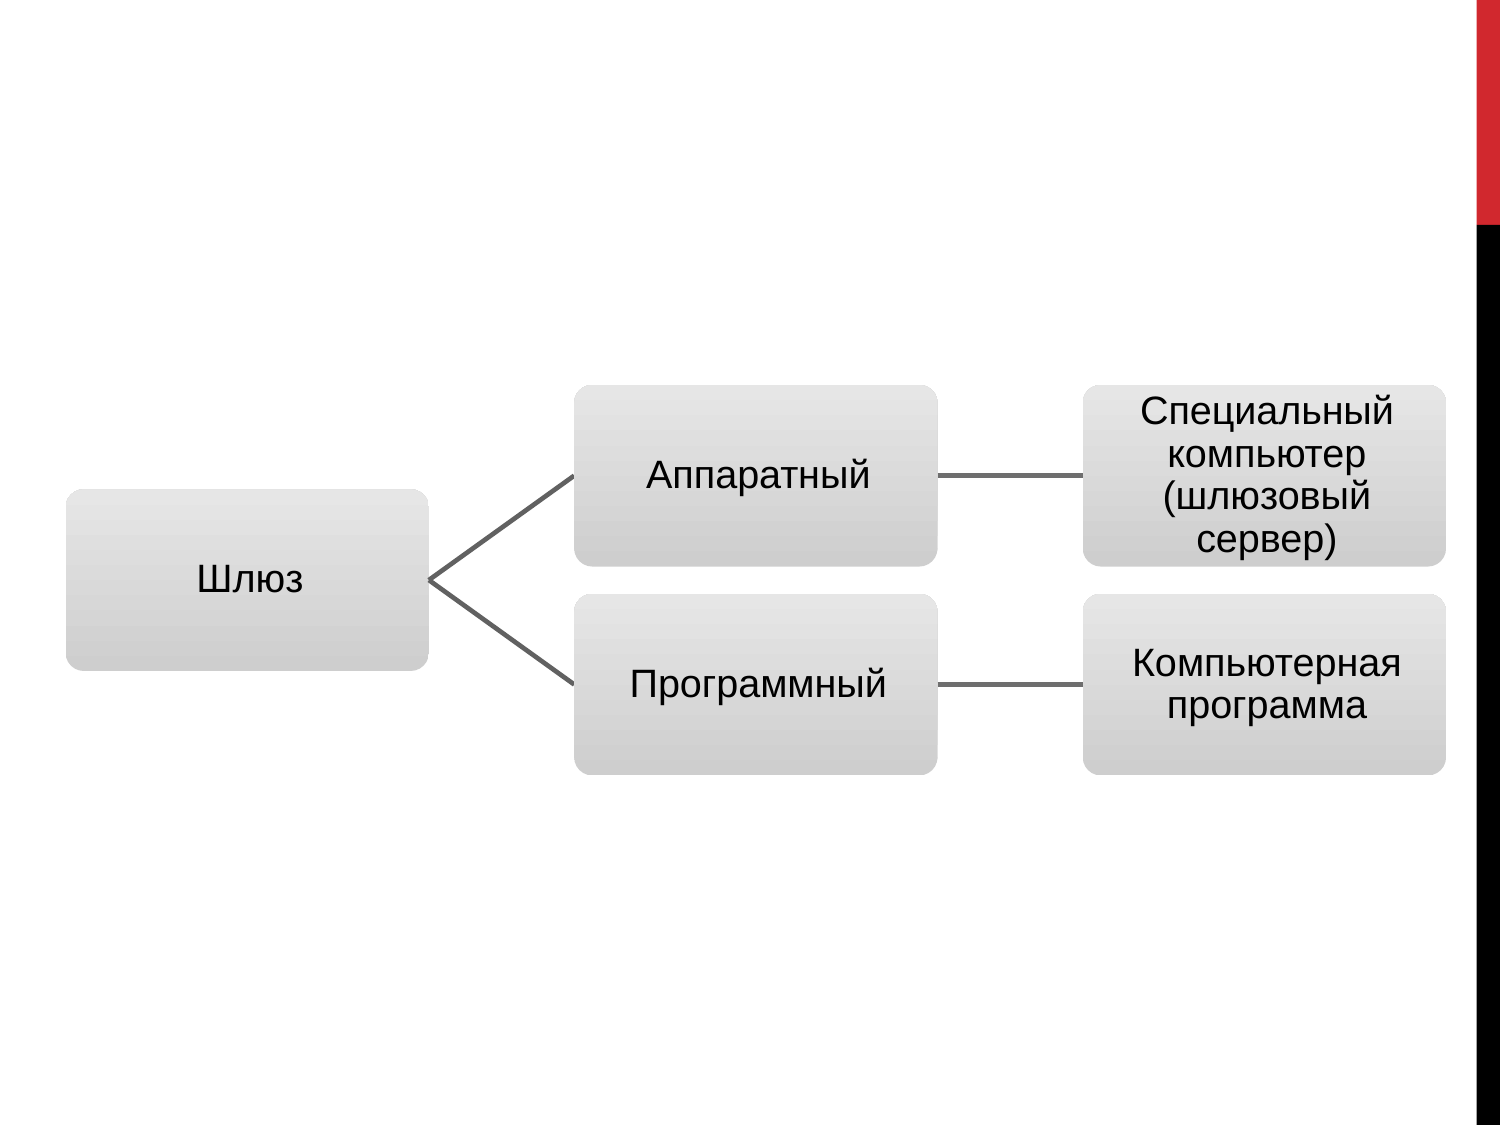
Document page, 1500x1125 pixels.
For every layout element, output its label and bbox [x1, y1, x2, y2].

list [64, 77, 1448, 1083]
